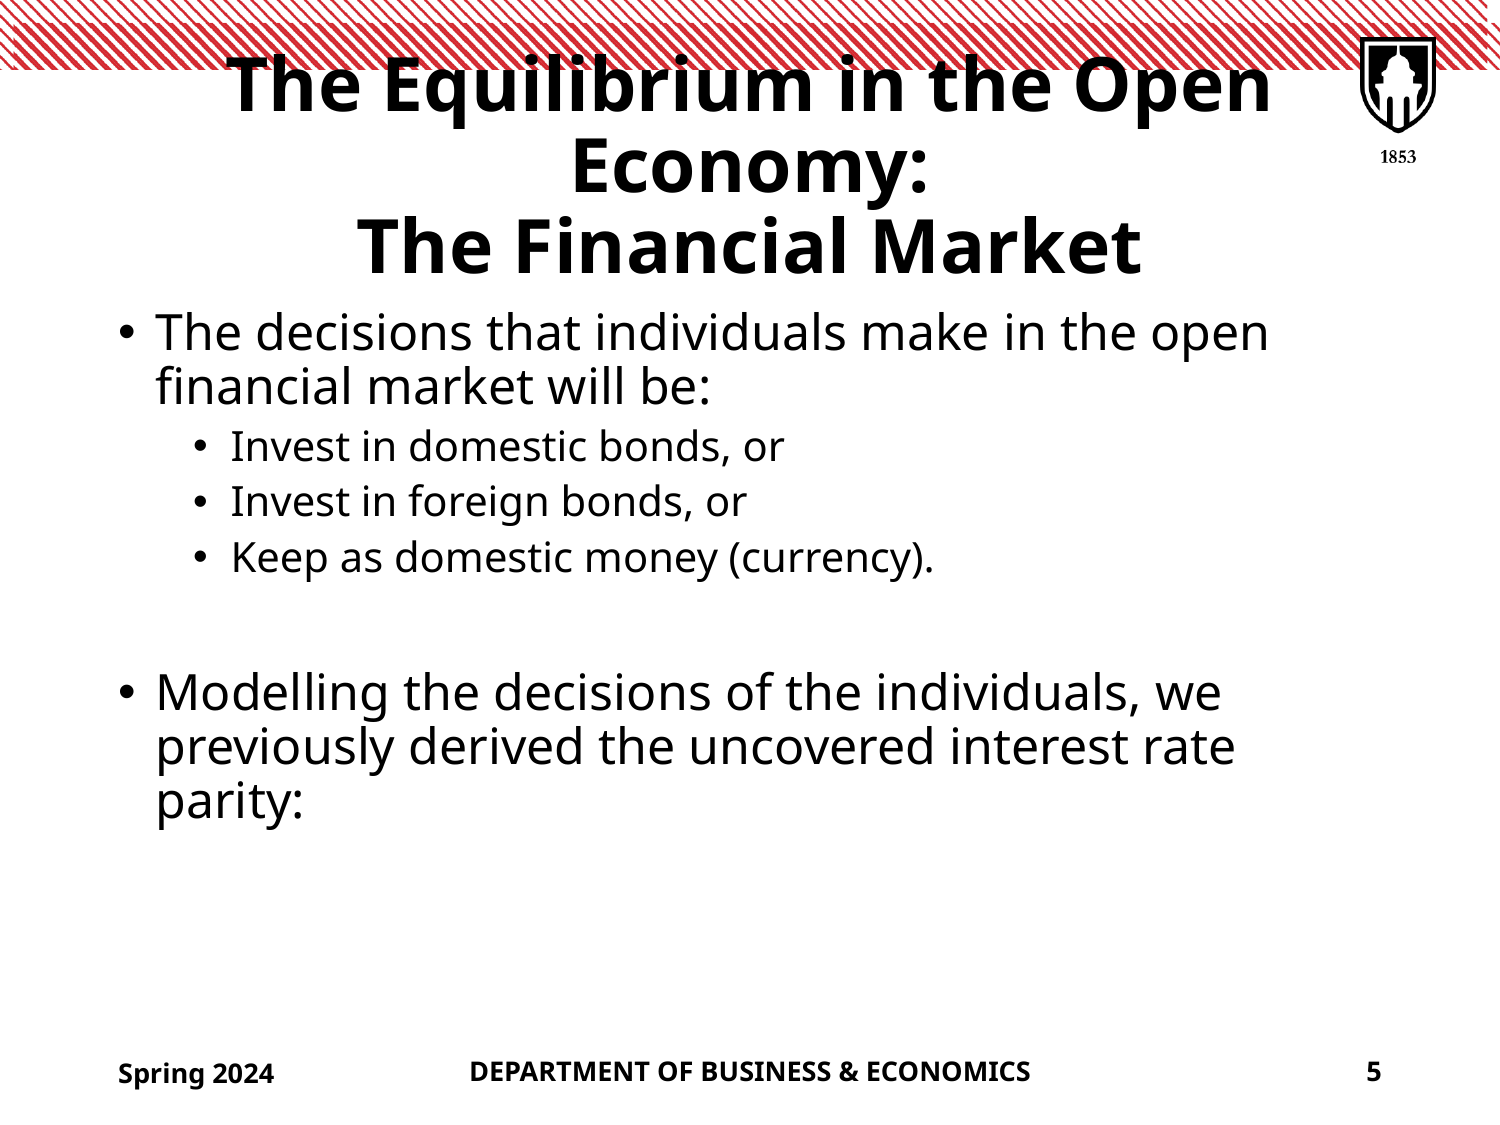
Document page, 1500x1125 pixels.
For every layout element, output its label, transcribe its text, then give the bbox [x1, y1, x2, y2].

title The Equilibrium in the Open Economy: The Financial Market [103, 59, 1397, 278]
picture [0, 0, 1500, 163]
footer DEPARTMENT OF BUSINESS & ECONOMICS [277, 1042, 1059, 1103]
slide_number 5 [1059, 1042, 1397, 1103]
slide_number Spring 2024 [103, 1042, 277, 1103]
